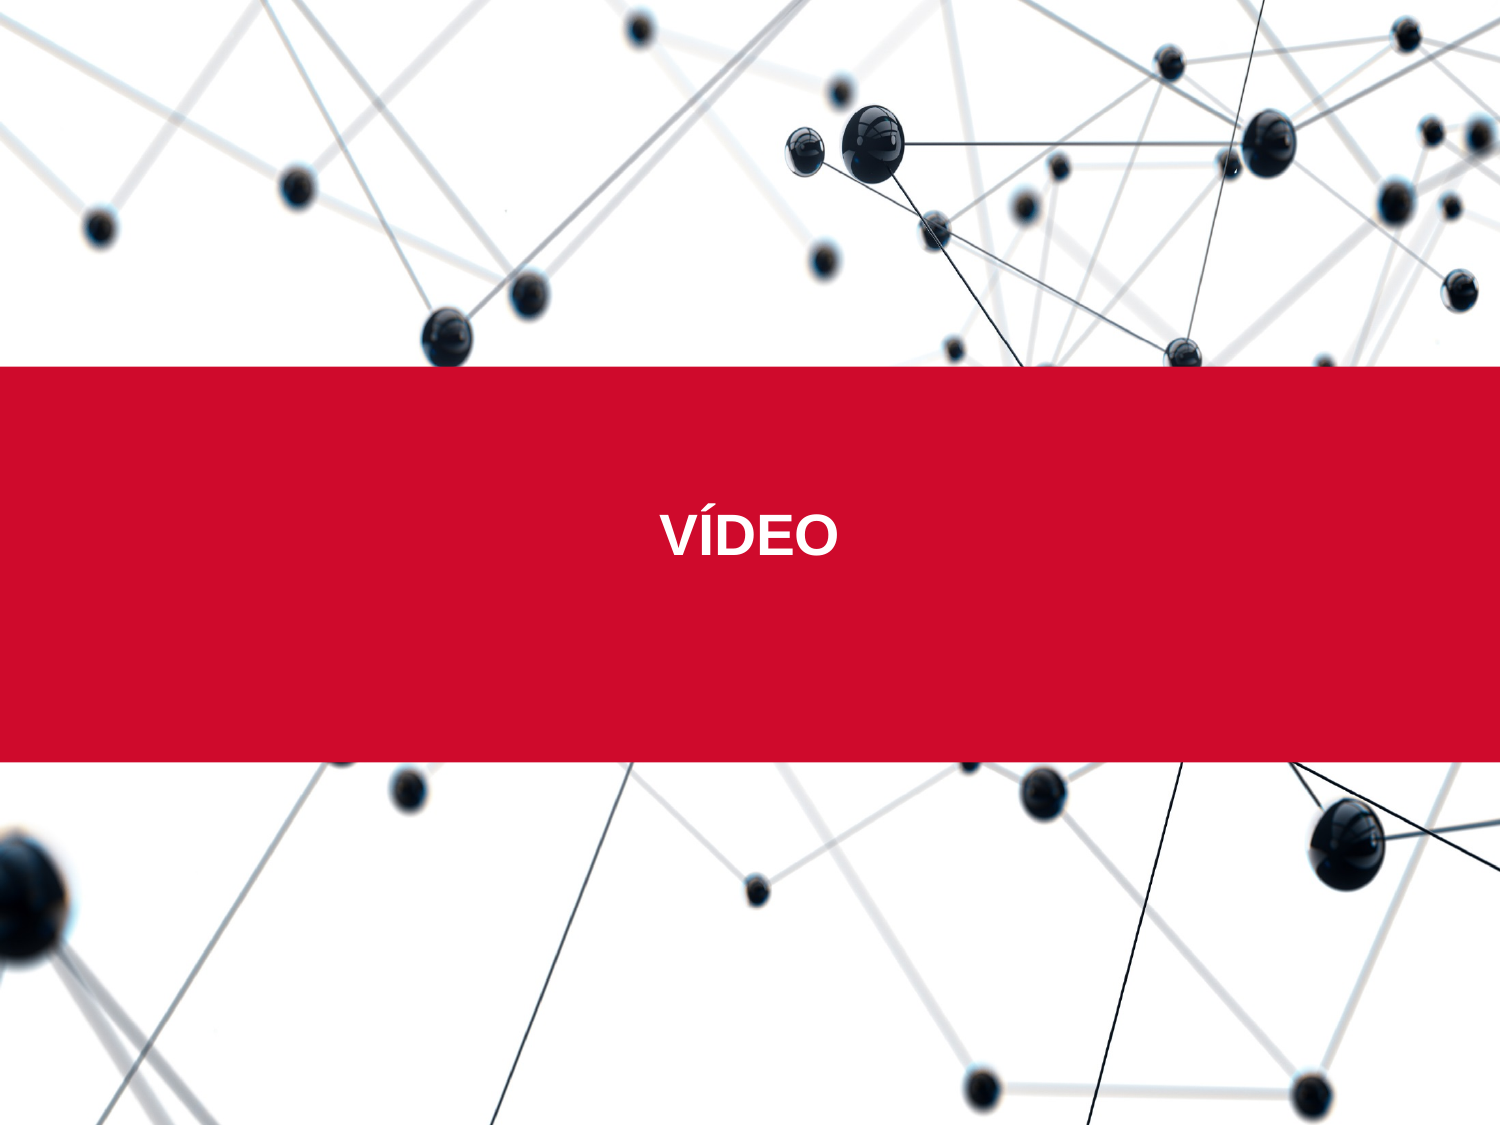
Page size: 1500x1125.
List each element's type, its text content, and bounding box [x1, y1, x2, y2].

picture [0, 0, 1500, 366]
title VÍDEO [0, 489, 1500, 678]
picture [0, 763, 1500, 1125]
